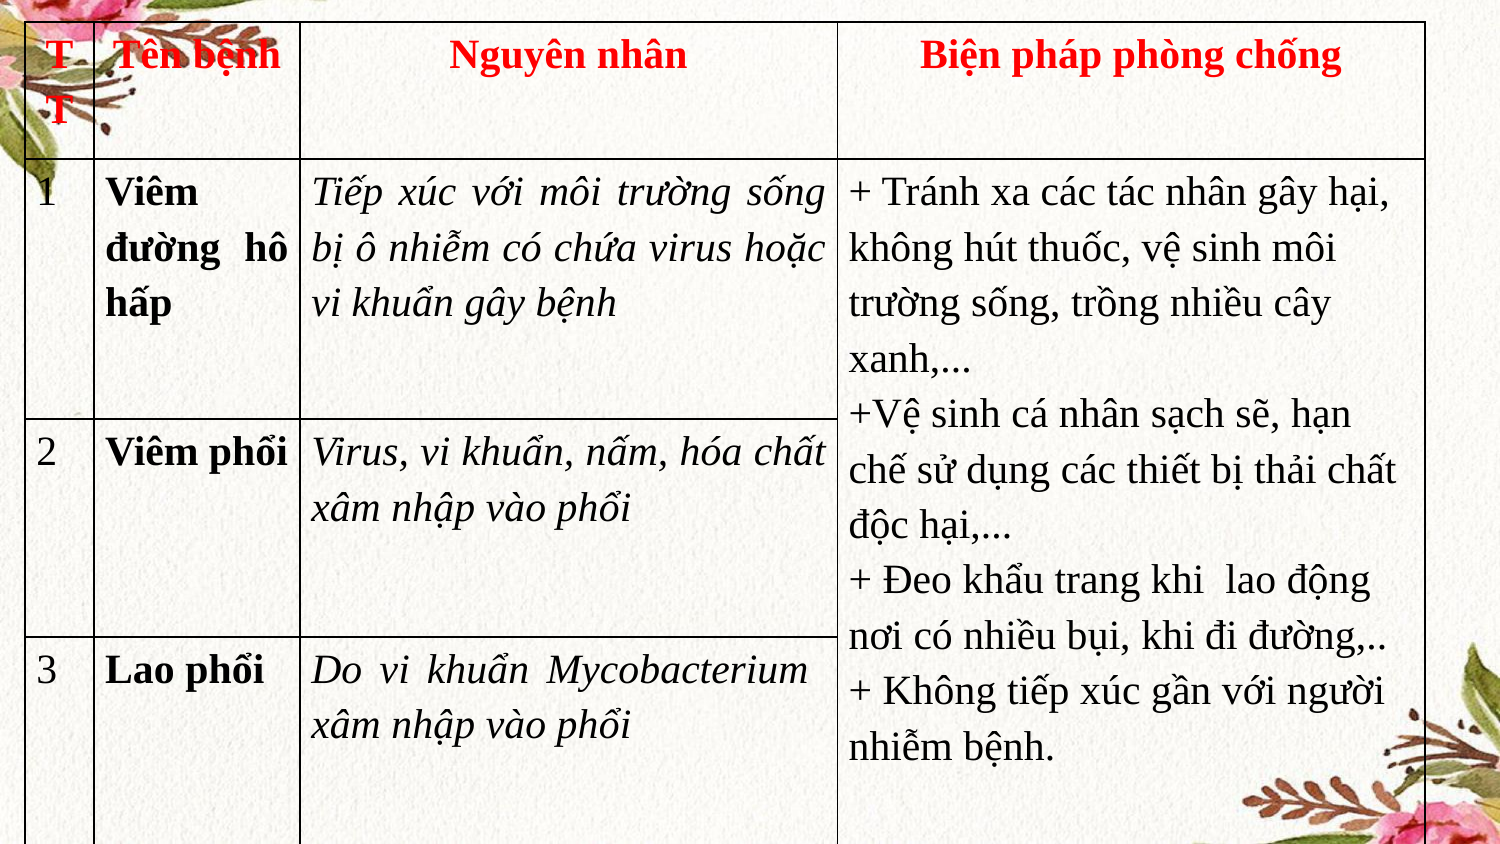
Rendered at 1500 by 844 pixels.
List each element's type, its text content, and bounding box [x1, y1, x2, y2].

picture [0, 0, 1500, 844]
table_cell 2 [26, 420, 93, 636]
table_cell Viêm đường hô hấp [95, 160, 299, 418]
table_cell Viêm phổi [95, 420, 299, 636]
table_cell Tiếp xúc với môi trường sống bị ô nhiễm có chứa virus hoặc vi khuẩn gây bệnh [301, 160, 837, 418]
table_header Biện pháp phòng chống [838, 23, 1424, 158]
table_cell 3 [26, 638, 93, 844]
table_cell Do vi khuẩn Mycobacterium xâm nhập vào phổi [301, 638, 837, 844]
table_cell + Tránh xa các tác nhân gây hại, không hút thuốc, vệ sinh môi trường sống, trồng nhiều cây xanh,... +Vệ sinh cá nhân sạch sẽ, hạn chế sử dụng các thiết bị thải chất độc hại,... + Đeo khẩu trang khi lao động nơi có nhiều bụi, khi đi đường,.. + Không tiếp xúc gần với người nhiễm bệnh. [838, 160, 1424, 844]
table_cell 1 [26, 160, 93, 418]
table_header TT [26, 23, 93, 158]
table_cell Virus, vi khuẩn, nấm, hóa chất xâm nhập vào phổi [301, 420, 837, 636]
table_header Tên bệnh [95, 23, 299, 158]
table_header Nguyên nhân [301, 23, 837, 158]
table_cell Lao phổi [95, 638, 299, 844]
